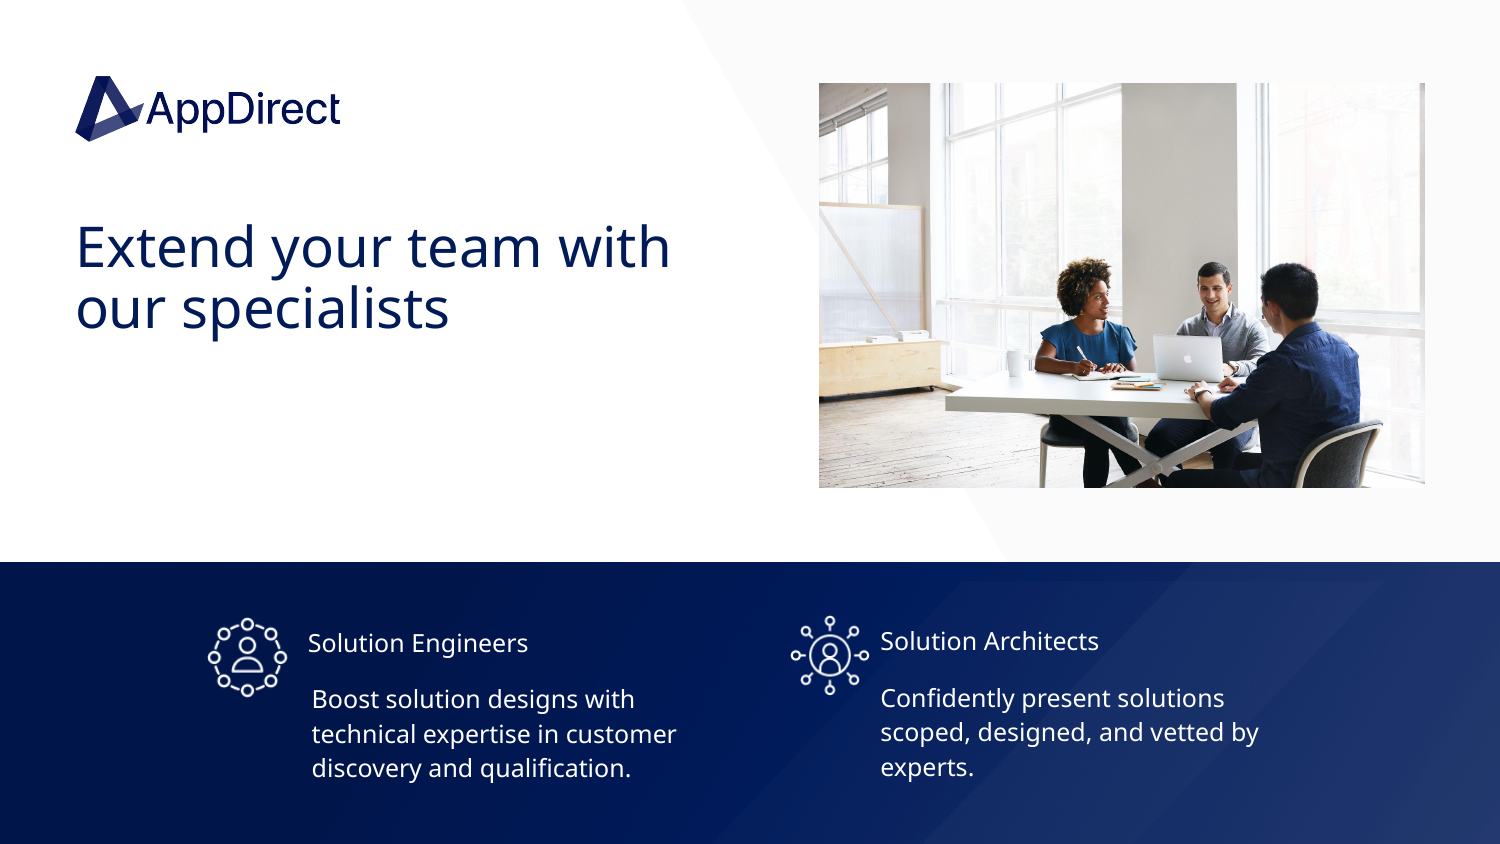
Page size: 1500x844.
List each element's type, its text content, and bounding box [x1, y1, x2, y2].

picture [0, 0, 1500, 844]
title Extend your team with our specialists [75, 219, 814, 355]
